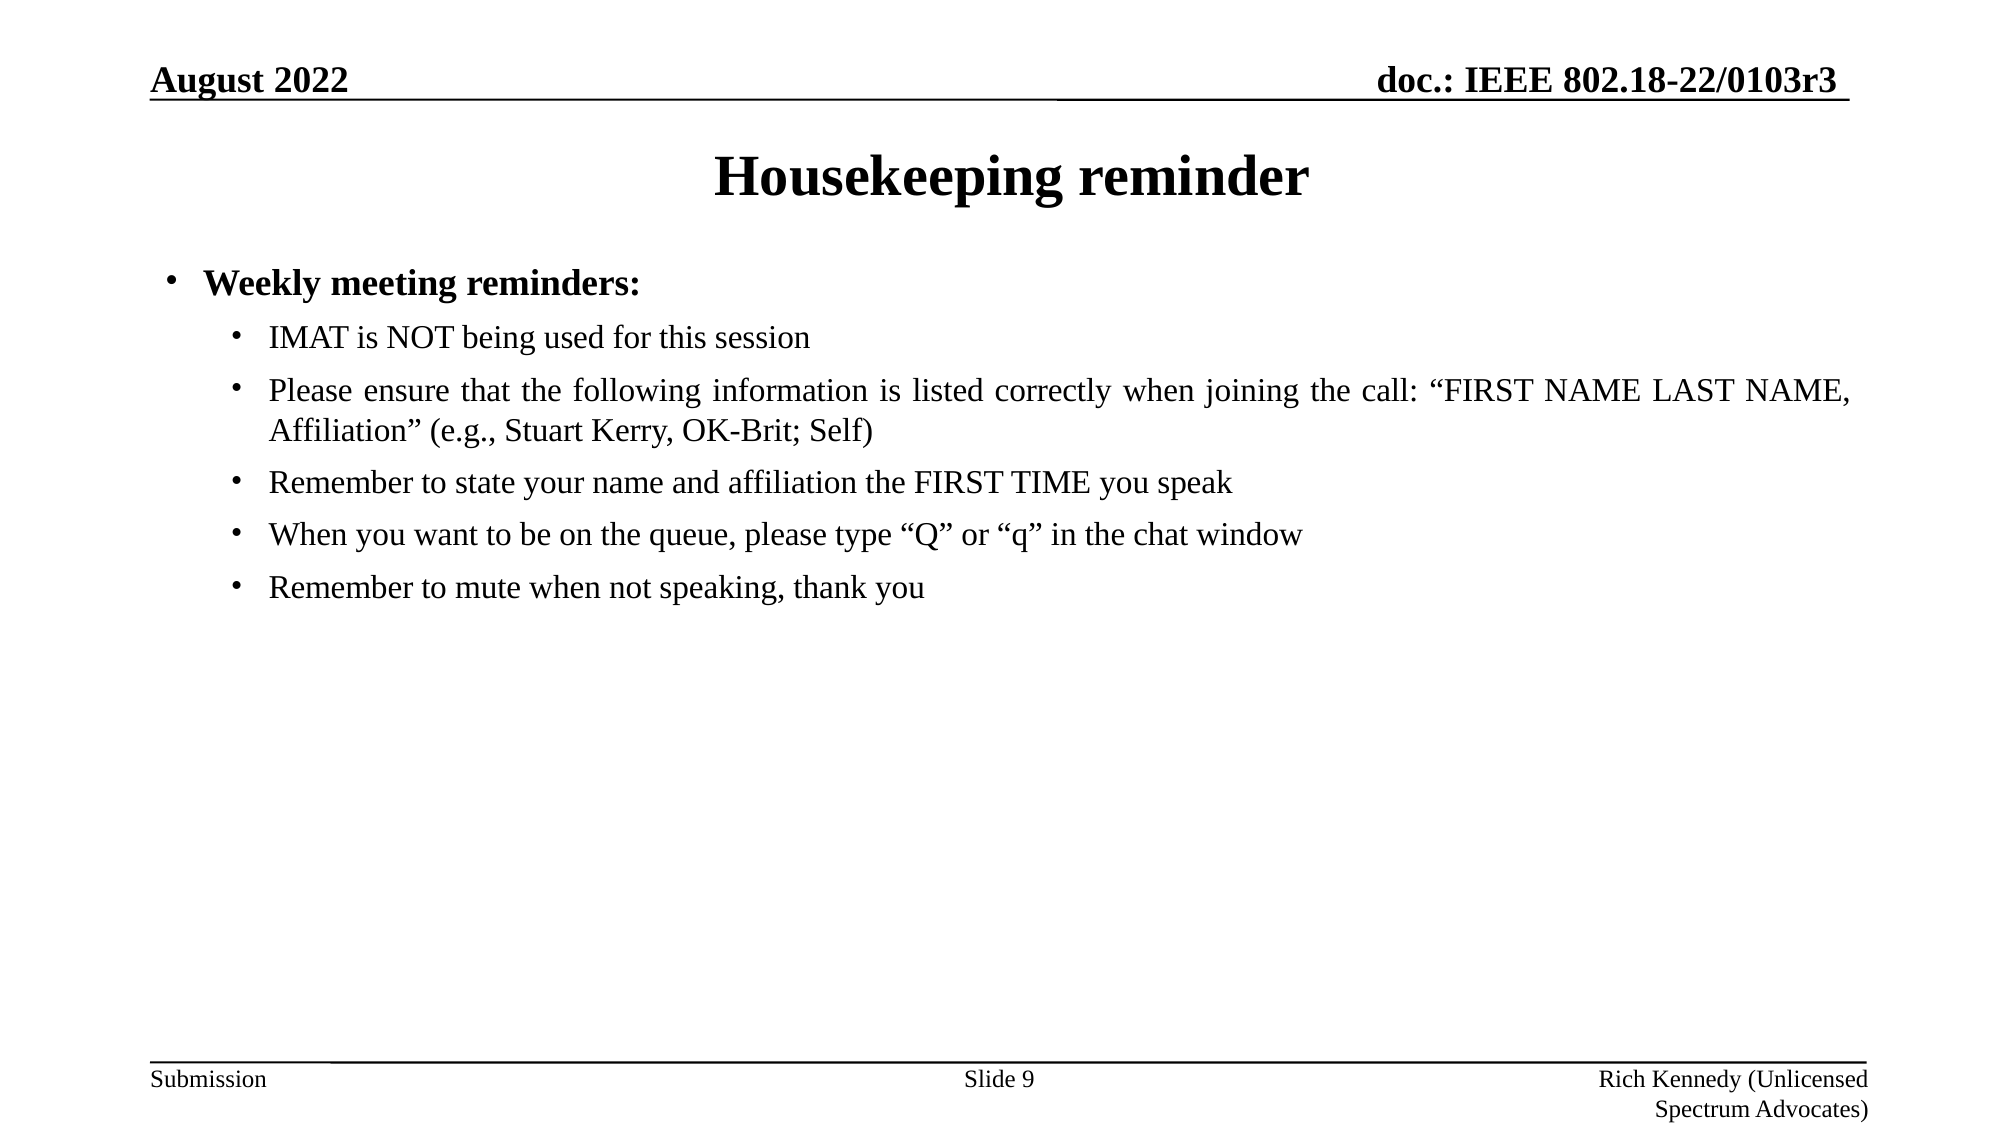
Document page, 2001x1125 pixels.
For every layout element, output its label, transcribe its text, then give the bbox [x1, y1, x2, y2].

list Weekly meeting reminders: IMAT is NOT being used for this session Please ensure that the following information is listed correctly when joining the call: “FIRST NAME LAST NAME, Affiliation” (e.g., Stuart Kerry, OK-Brit; Self) Remember to state your name and affiliation the FIRST TIME you speak When you want to be on the queue, please type “Q” or “q” in the chat window Remember to mute when not speaking, thank you [150, 250, 1868, 925]
title Housekeeping reminder [162, 99, 1863, 246]
footer Rich Kennedy (Unlicensed Spectrum Advocates) [1546, 1061, 1869, 1093]
slide_number Slide 9 [933, 1061, 1066, 1122]
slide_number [149, 54, 650, 100]
